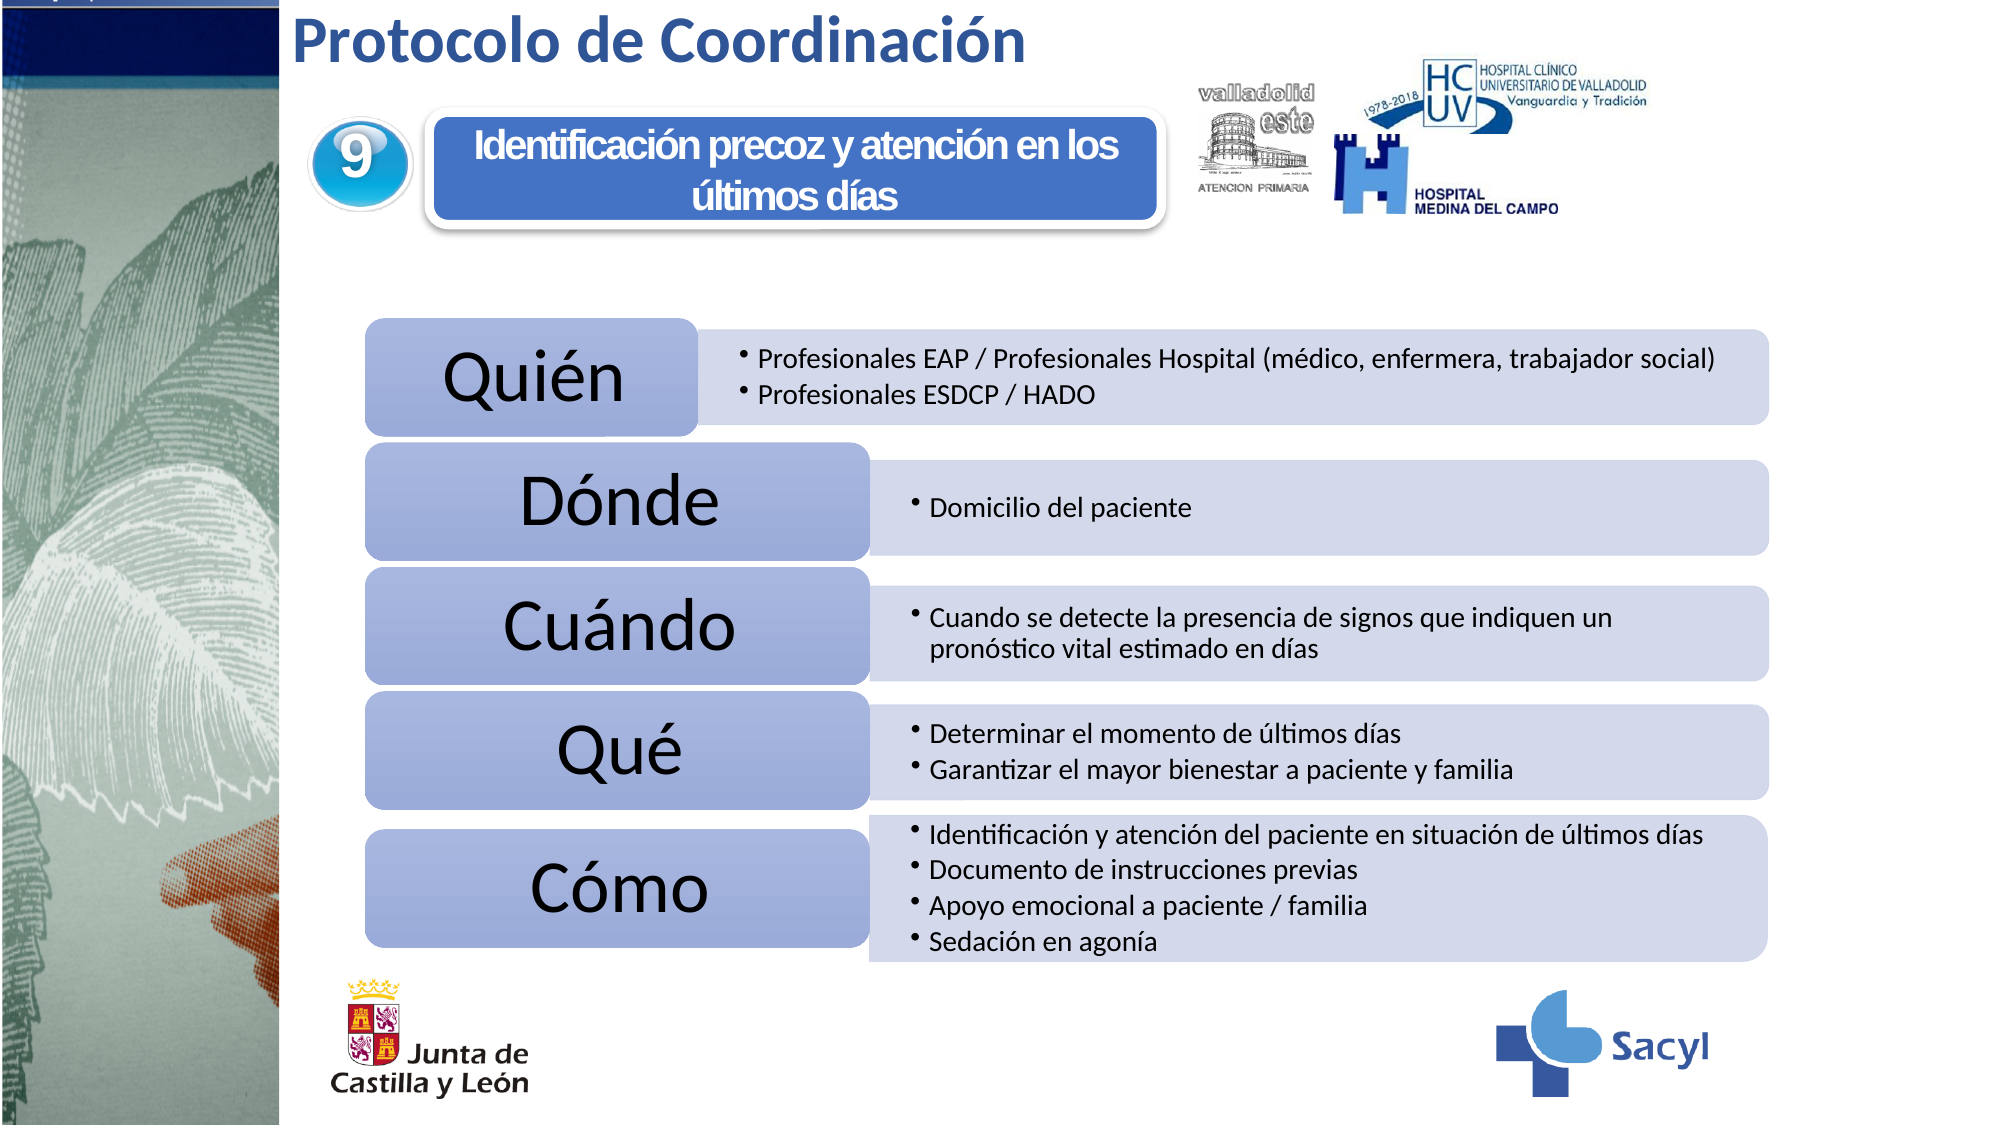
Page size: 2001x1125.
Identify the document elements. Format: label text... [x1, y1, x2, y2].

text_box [1190, 53, 1652, 214]
picture [1496, 990, 1708, 1097]
text_box Protocolo de Coordinación [280, 0, 1059, 84]
picture [2, 0, 280, 1125]
picture [330, 978, 528, 1099]
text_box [306, 107, 414, 212]
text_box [364, 317, 1769, 962]
text_box Identificación precoz y atención en los últimos días [427, 110, 1163, 227]
